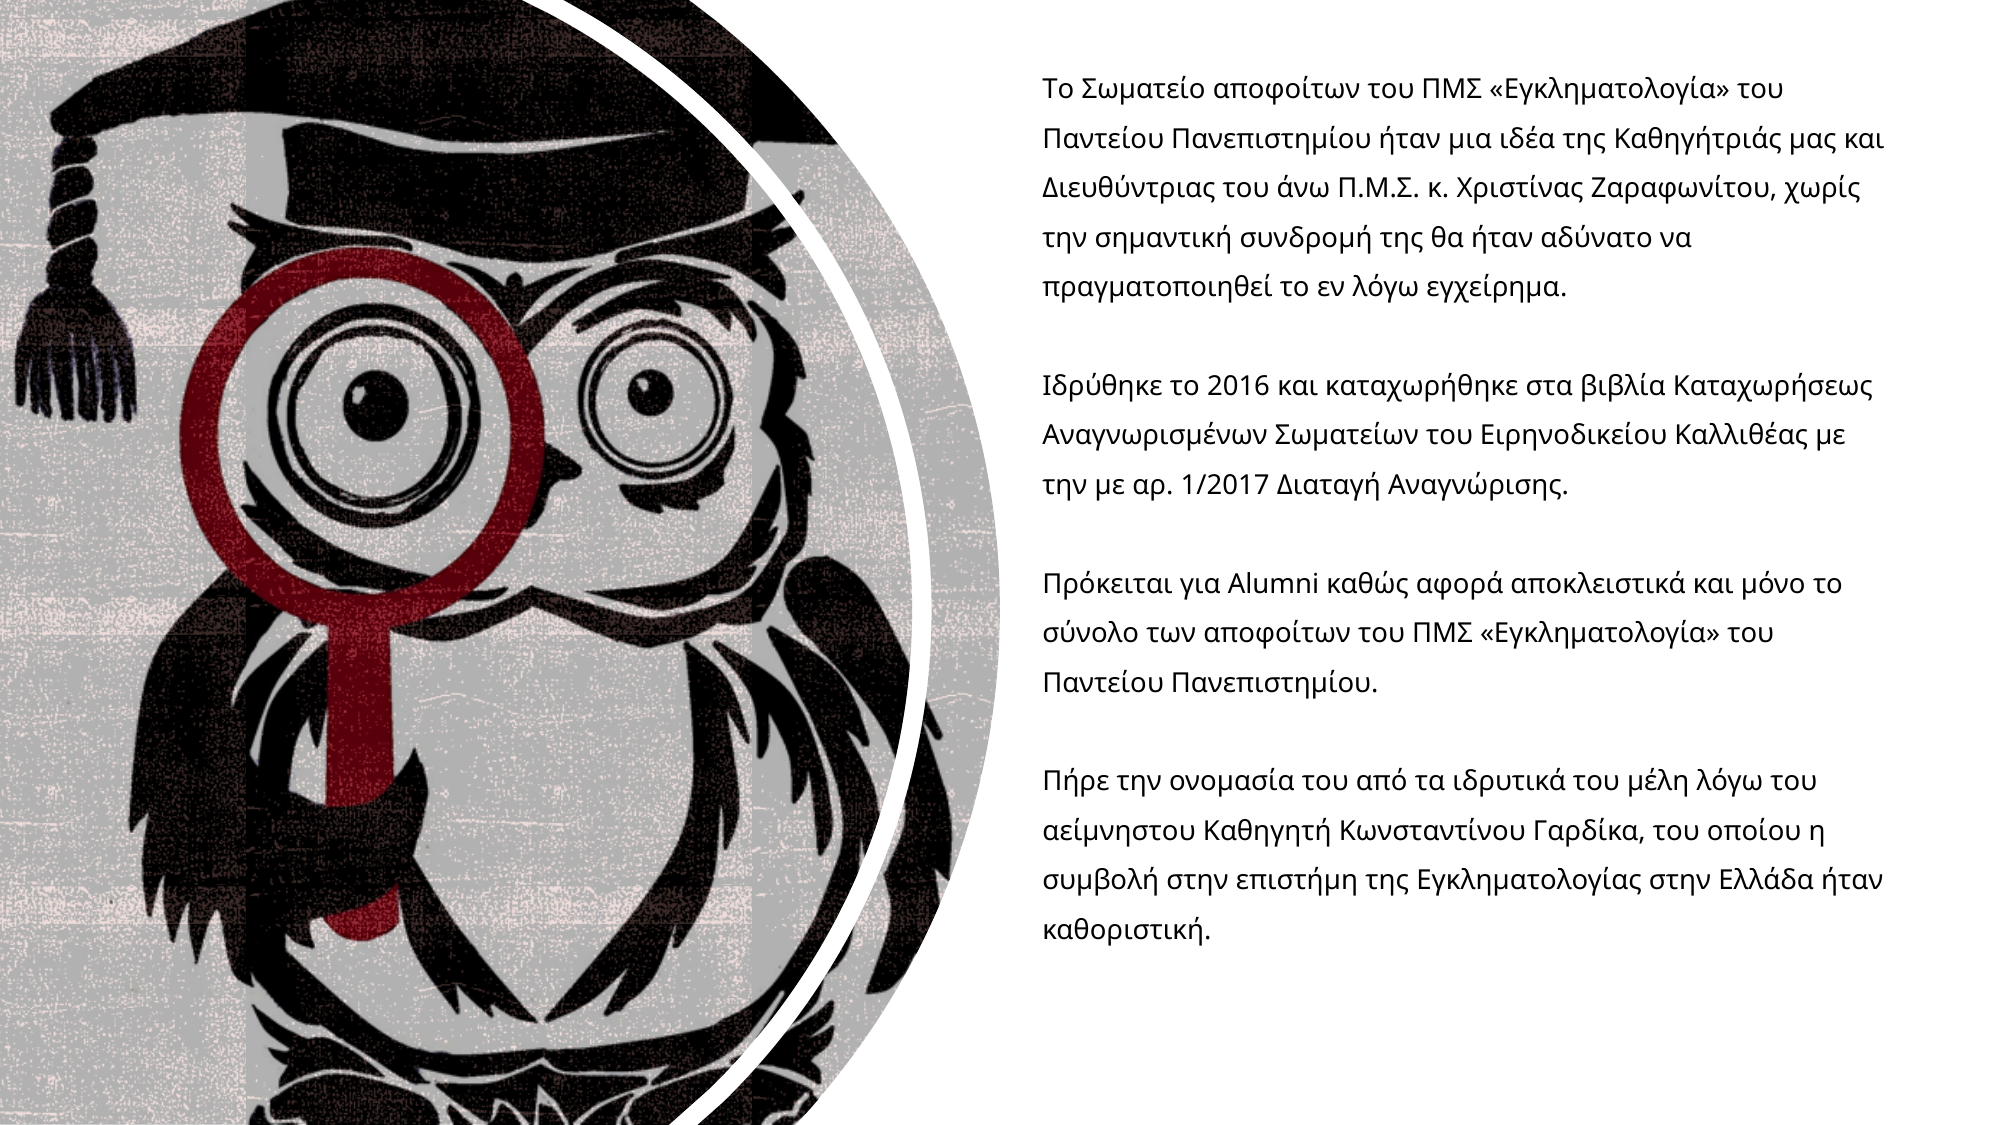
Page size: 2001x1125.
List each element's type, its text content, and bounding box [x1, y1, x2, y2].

text_box [1001, 0, 2000, 1125]
title Το Σωματείο αποφοίτων του ΠΜΣ «Εγκληματολογία» του Παντείου Πανεπιστημίου ήταν μια ιδέα της Καθηγήτριάς μας και Διευθύντριας του άνω Π.Μ.Σ. κ. Χριστίνας Ζαραφωνίτου, χωρίς την σημαντική συνδρομή της θα ήταν αδύνατο να πραγματοποιηθεί το εν λόγω εγχείρημα. Ιδρύθηκε το 2016 και καταχωρήθηκε στα βιβλία Καταχωρήσεως Αναγνωρισμένων Σωματείων του Ειρηνοδικείου Καλλιθέας με την με αρ. 1/2017 Διαταγή Αναγνώρισης. Πρόκειται για Alumni καθώς αφορά αποκλειστικά και μόνο το σύνολο των αποφοίτων του ΠΜΣ «Εγκληματολογία» του Παντείου Πανεπιστημίου. Πήρε την ονομασία του από τα ιδρυτικά του μέλη λόγω του αείμνηστου Καθηγητή Κωνσταντίνου Γαρδίκα, του οποίου η συμβολή στην επιστήμη της Εγκληματολογίας στην Ελλάδα ήταν καθοριστική. [1027, 40, 1903, 1125]
picture [3, 3, 997, 1123]
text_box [1585, 669, 1758, 843]
